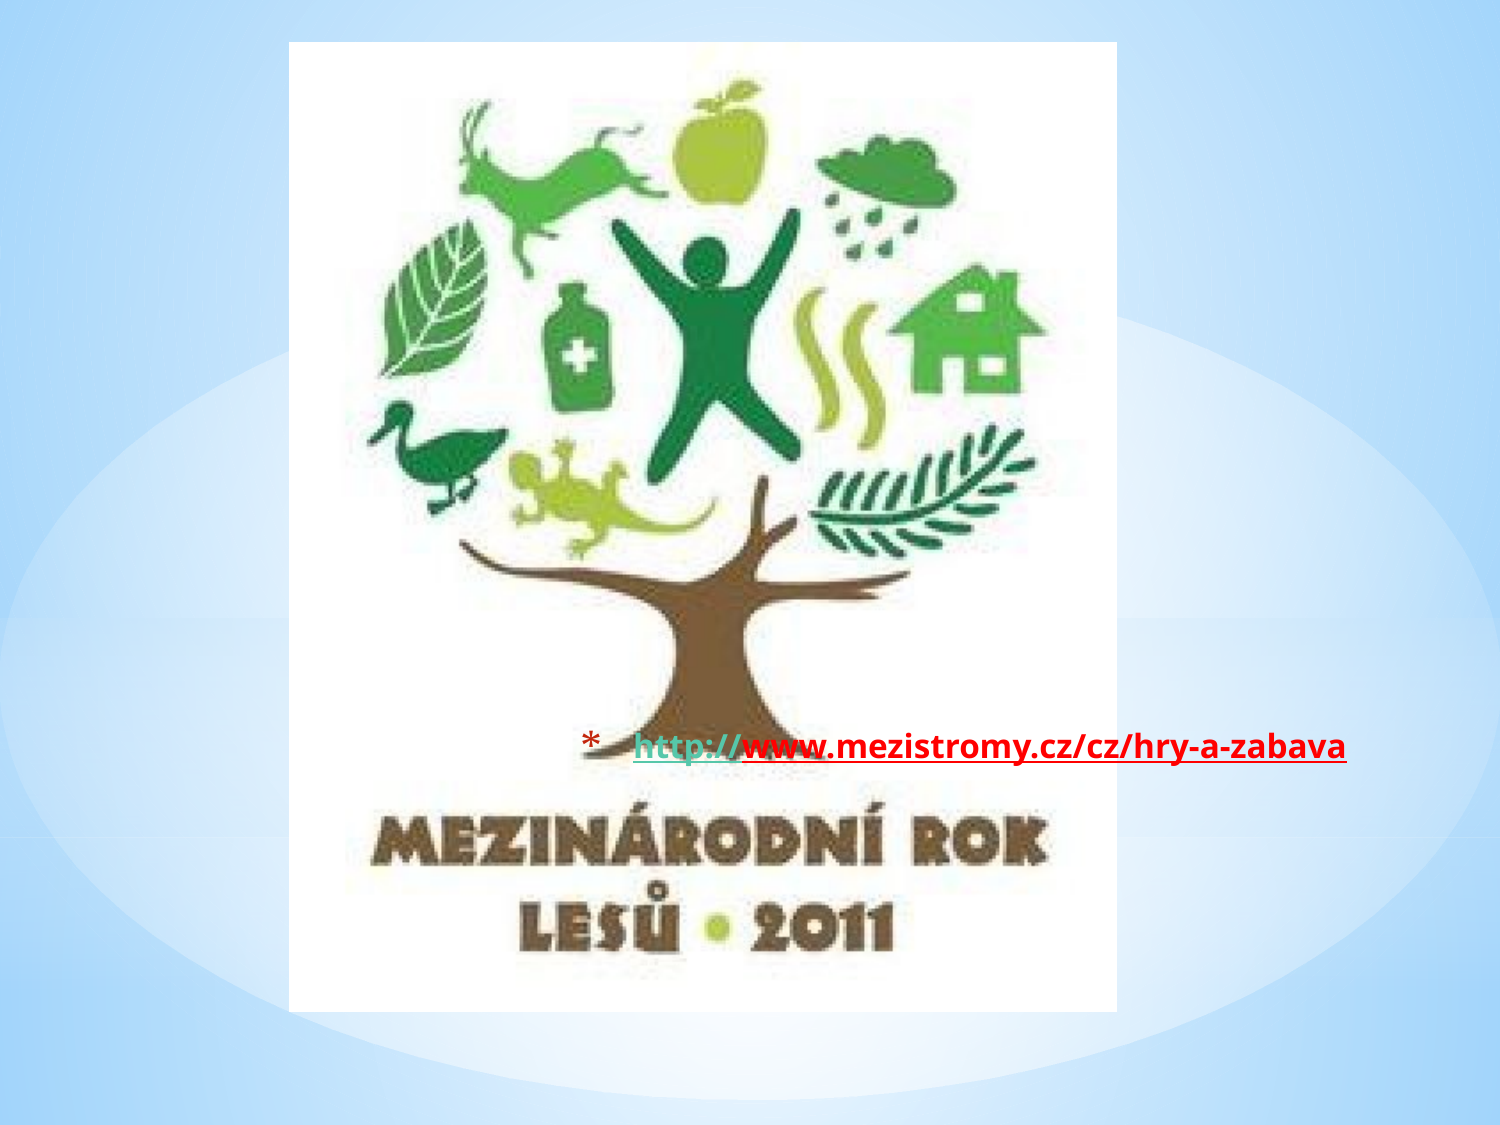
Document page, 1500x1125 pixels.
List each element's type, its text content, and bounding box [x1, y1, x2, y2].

title http://www.mezistromy.cz/cz/hry-a-zabava [1121, 717, 1363, 905]
picture [288, 42, 1117, 1012]
